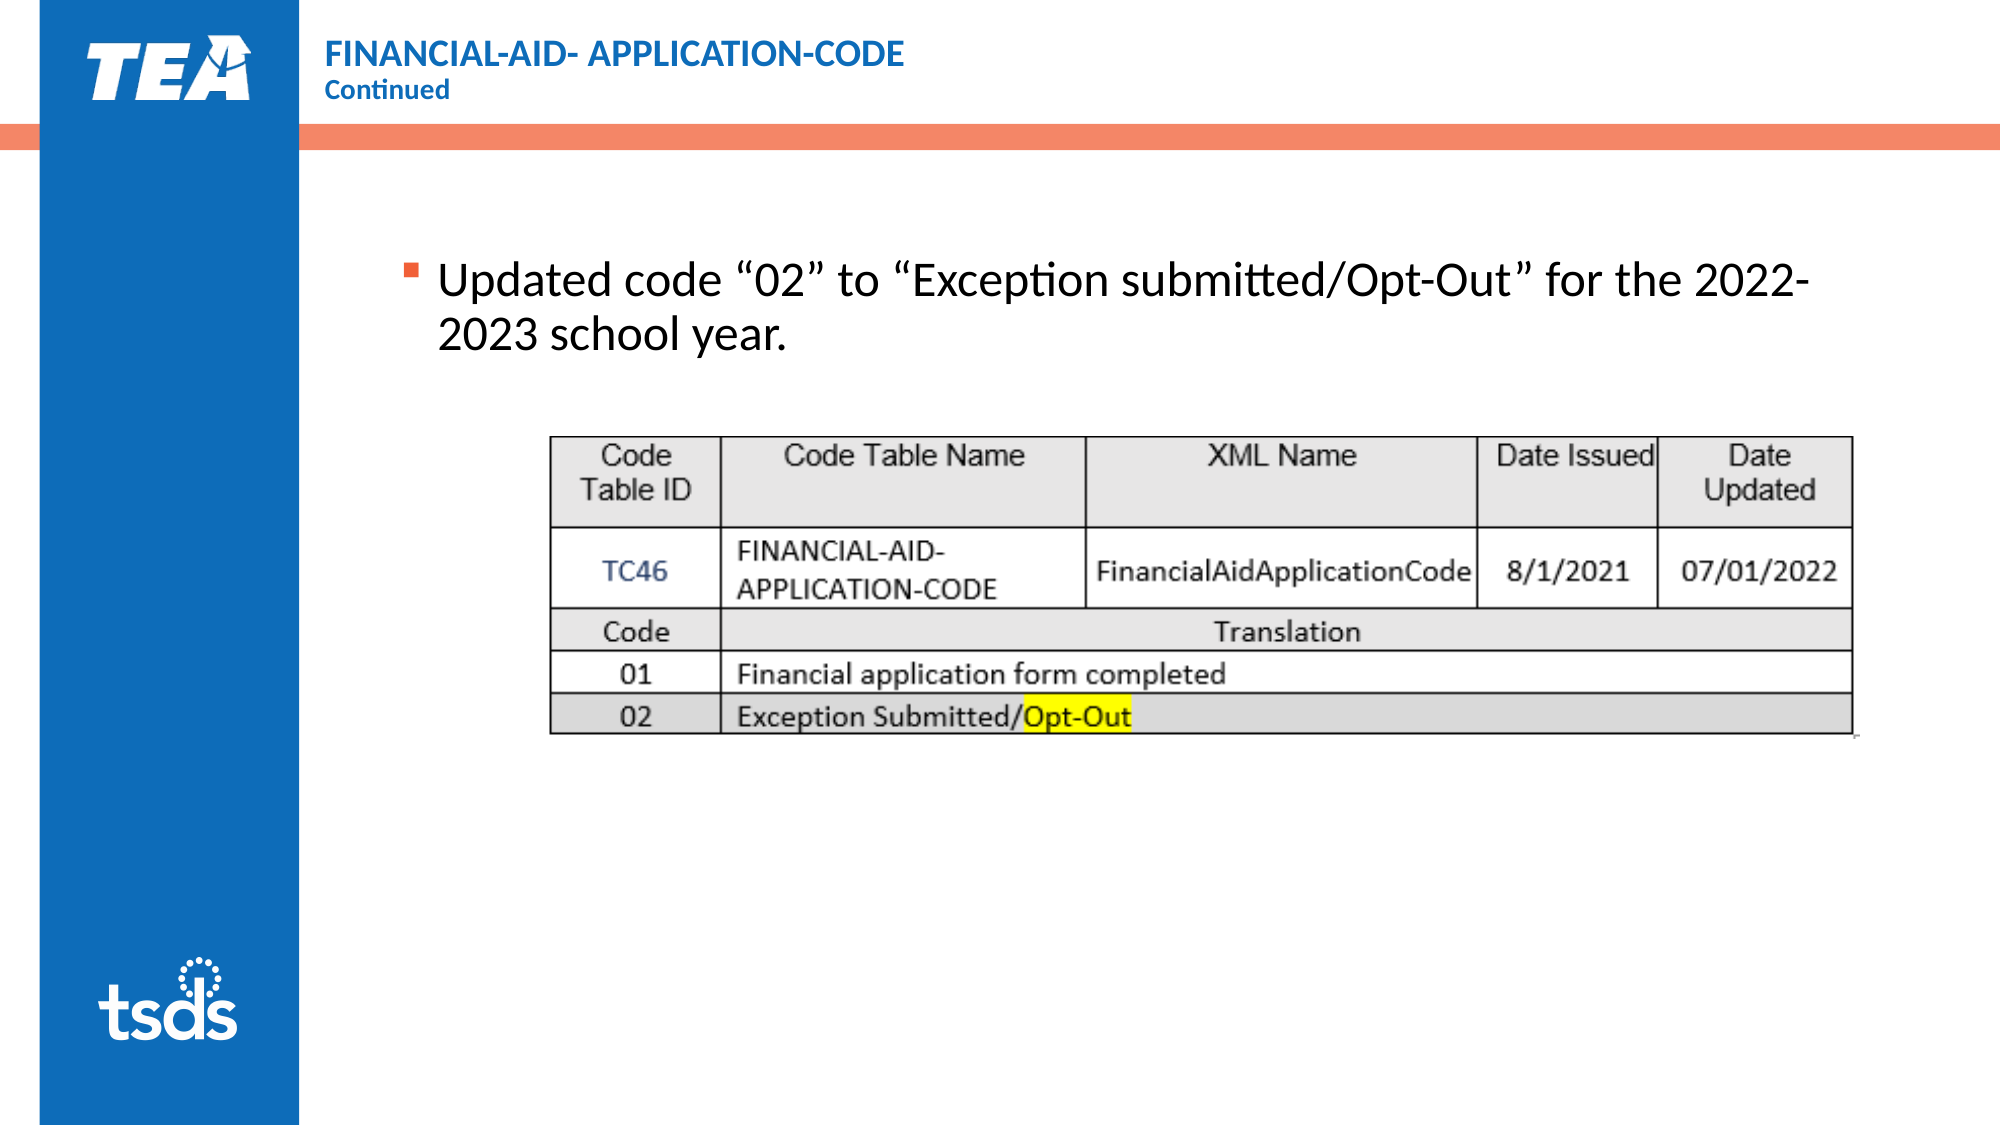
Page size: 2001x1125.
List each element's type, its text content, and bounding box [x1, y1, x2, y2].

picture [98, 957, 241, 1045]
picture [546, 435, 1860, 739]
list Updated code “02” to “Exception submitted/Opt-Out” for the 2022-2023 school year. [385, 245, 1860, 960]
title FINANCIAL-AID- APPLICATION-CODE Continued [309, 24, 1871, 114]
picture [86, 34, 251, 100]
